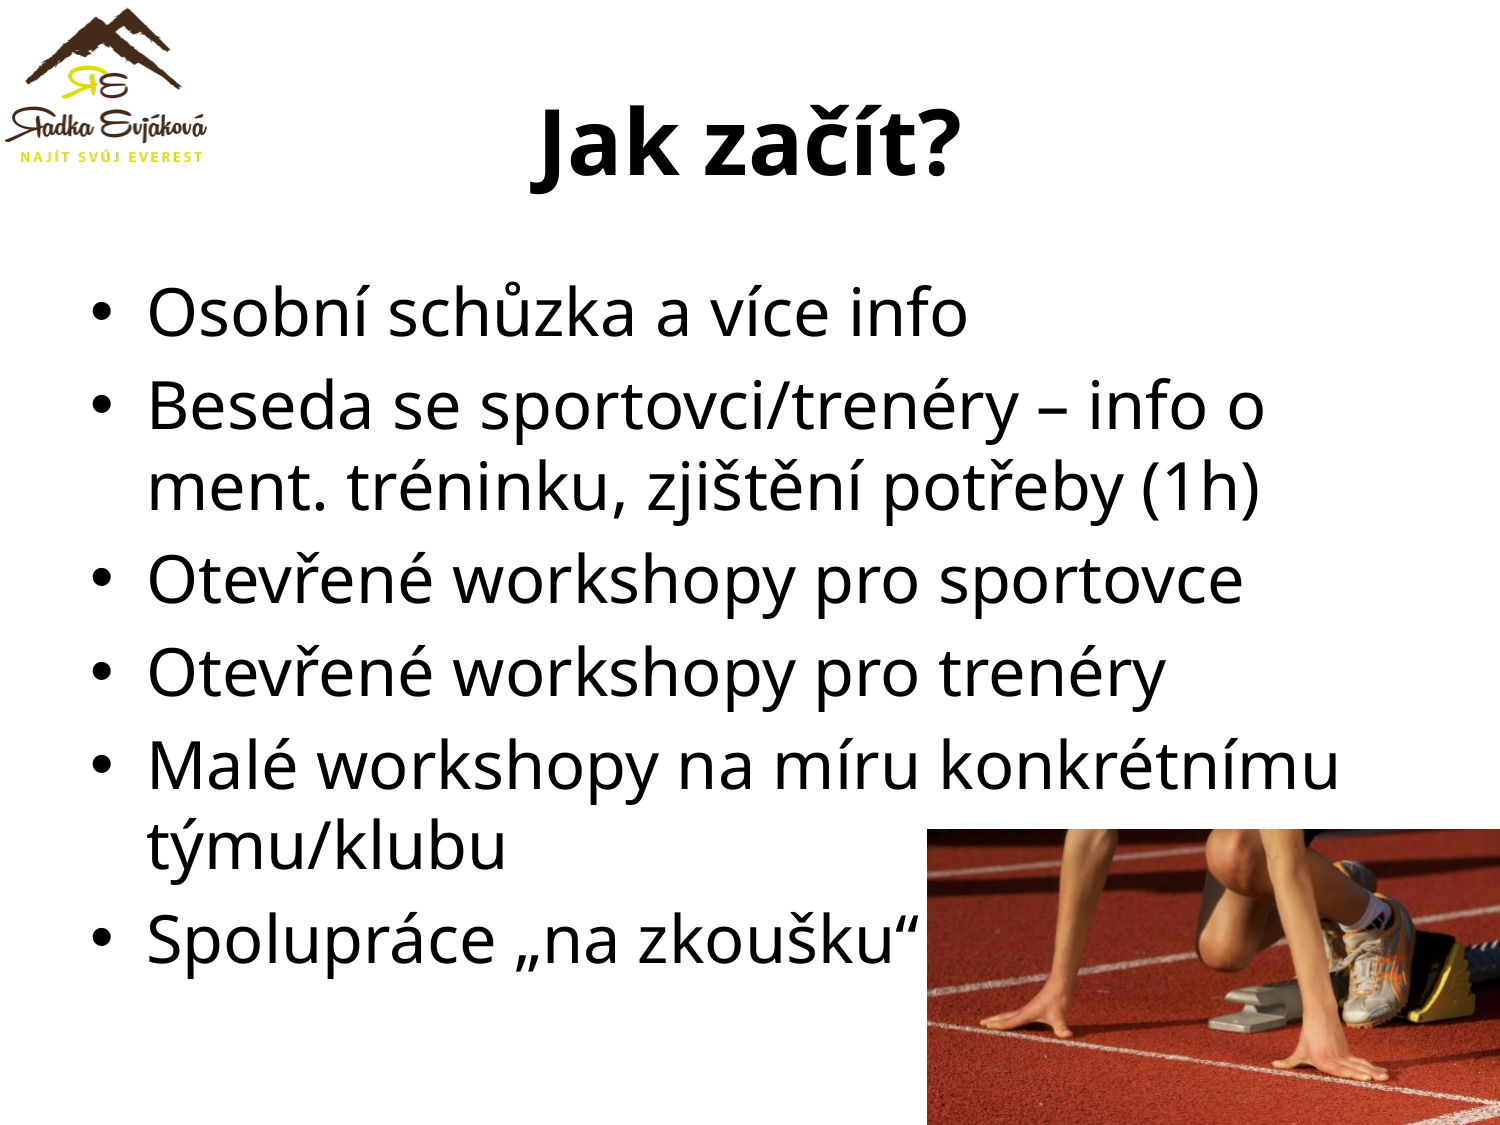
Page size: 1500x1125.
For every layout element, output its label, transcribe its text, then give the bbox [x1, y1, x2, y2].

list Osobní schůzka a více info Beseda se sportovci/trenéry – info o ment. tréninku, zjištění potřeby (1h) Otevřené workshopy pro sportovce Otevřené workshopy pro trenéry Malé workshopy na míru konkrétnímu týmu/klubu Spolupráce „na zkoušku“ [75, 262, 1425, 1059]
picture [926, 829, 1500, 1125]
picture [5, 6, 207, 163]
title Jak začít? [75, 45, 1425, 233]
